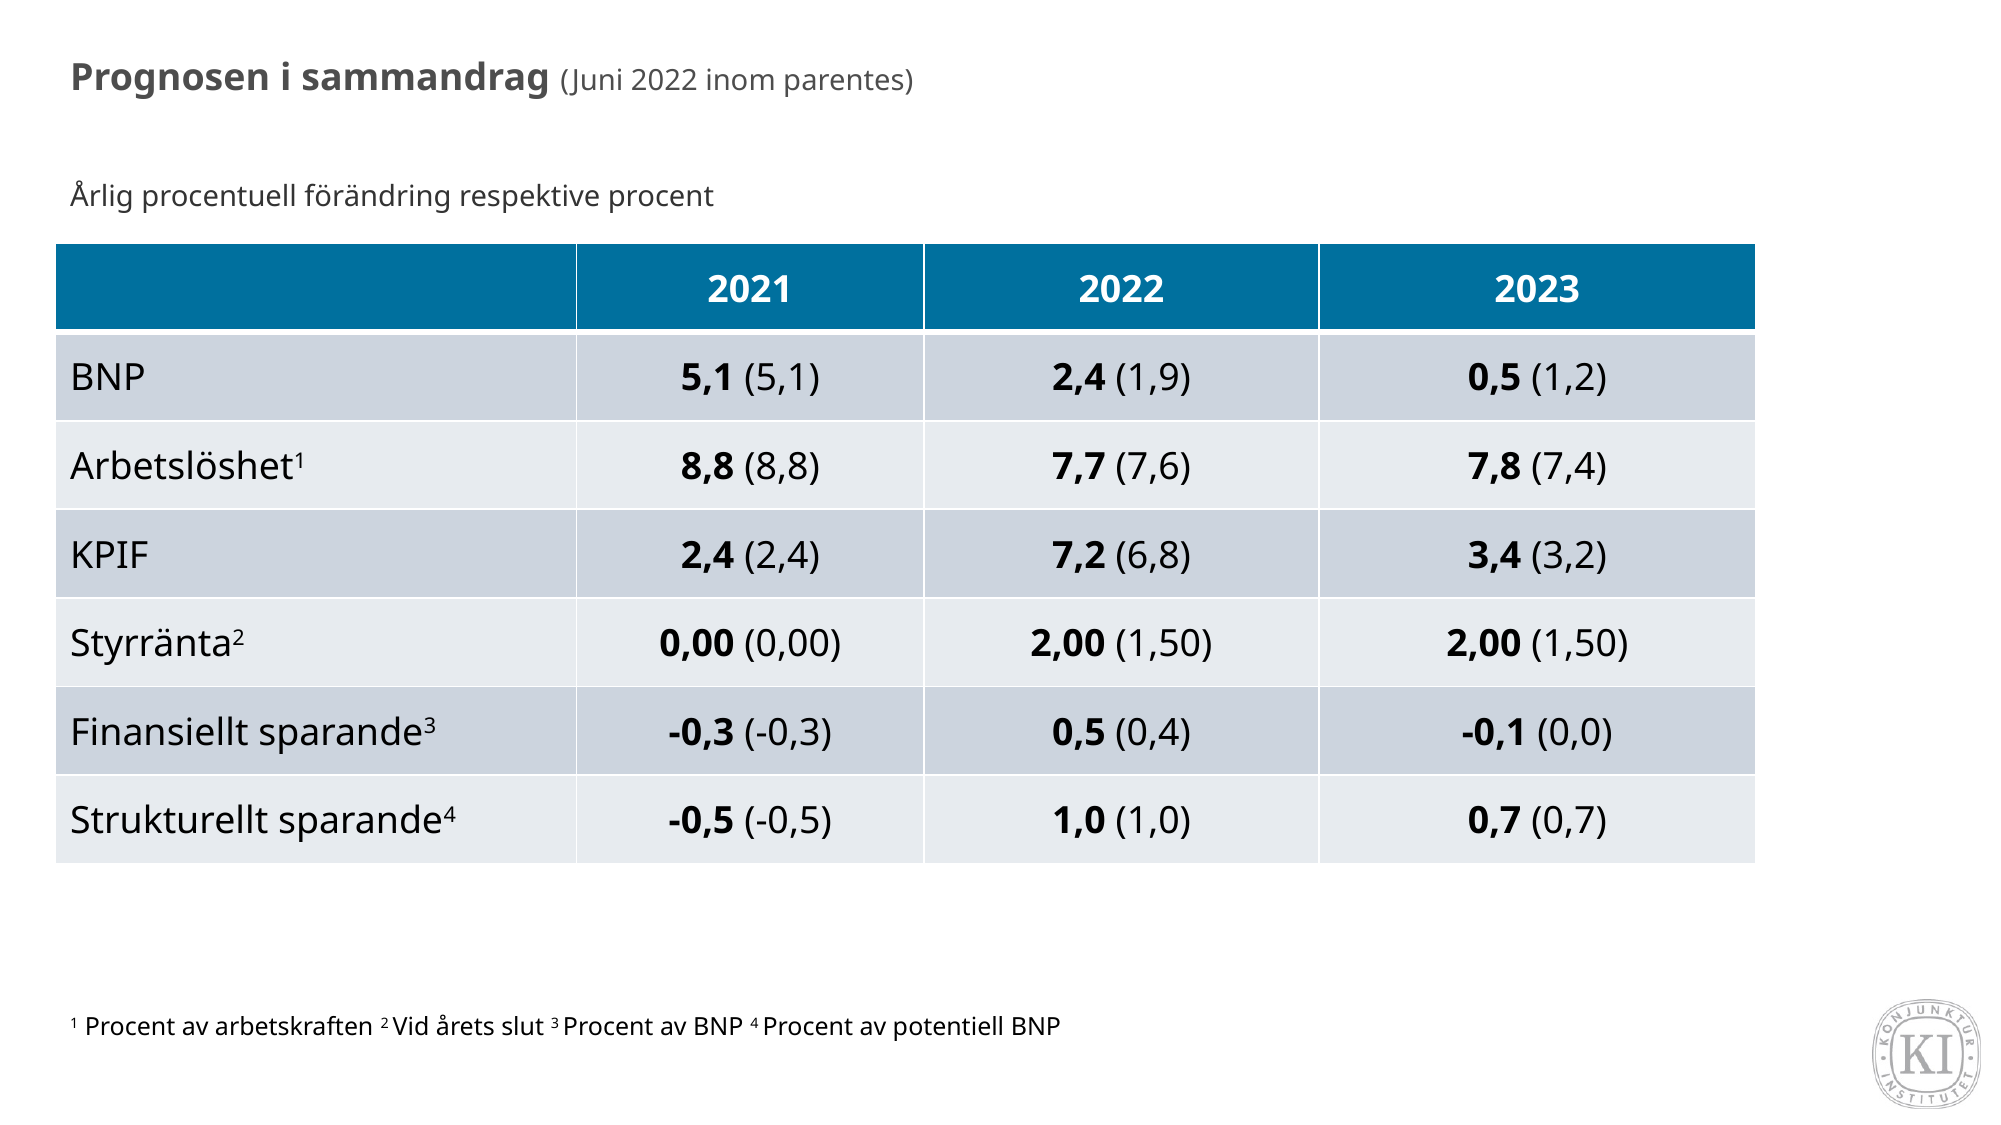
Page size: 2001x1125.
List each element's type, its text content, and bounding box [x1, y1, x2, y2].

table_cell 2,00 (1,50) [925, 599, 1318, 686]
table_header 2022 [925, 244, 1318, 329]
table_cell 0,5 (0,4) [925, 687, 1318, 774]
table_cell Styrränta2 [56, 599, 576, 686]
title Prognosen i sammandrag (Juni 2022 inom parentes) [55, 45, 1476, 128]
subtitle 1 Procent av arbetskraften 2 Vid årets slut 3 Procent av BNP 4 Procent av potentiell BNP [55, 1003, 1476, 1106]
table_header 2023 [1320, 244, 1755, 329]
table_cell Finansiellt sparande3 [56, 687, 576, 774]
table_cell 1,0 (1,0) [925, 776, 1318, 863]
table_cell -0,5 (-0,5) [577, 776, 923, 863]
table_cell BNP [56, 335, 576, 420]
table_cell 0,5 (1,2) [1320, 335, 1755, 420]
table_cell 7,8 (7,4) [1320, 422, 1755, 508]
table_cell 0,00 (0,00) [577, 599, 923, 686]
table_cell 8,8 (8,8) [577, 422, 923, 508]
table_cell 5,1 (5,1) [577, 335, 923, 420]
list Årlig procentuell förändring respektive procent [55, 137, 1662, 220]
table_header [56, 244, 576, 329]
table_cell -0,3 (-0,3) [577, 687, 923, 774]
table_cell 3,4 (3,2) [1320, 510, 1755, 597]
table_cell 2,4 (1,9) [925, 335, 1318, 420]
picture [1872, 999, 1981, 1109]
table_cell KPIF [56, 510, 576, 597]
table_cell 2,00 (1,50) [1320, 599, 1755, 686]
table_cell 2,4 (2,4) [577, 510, 923, 597]
table_cell -0,1 (0,0) [1320, 687, 1755, 774]
table_header 2021 [577, 244, 923, 329]
table_cell 0,7 (0,7) [1320, 776, 1755, 863]
table_cell 7,7 (7,6) [925, 422, 1318, 508]
table_cell Strukturellt sparande4 [56, 776, 576, 863]
table_cell Arbetslöshet1 [56, 422, 576, 508]
table_cell 7,2 (6,8) [925, 510, 1318, 597]
